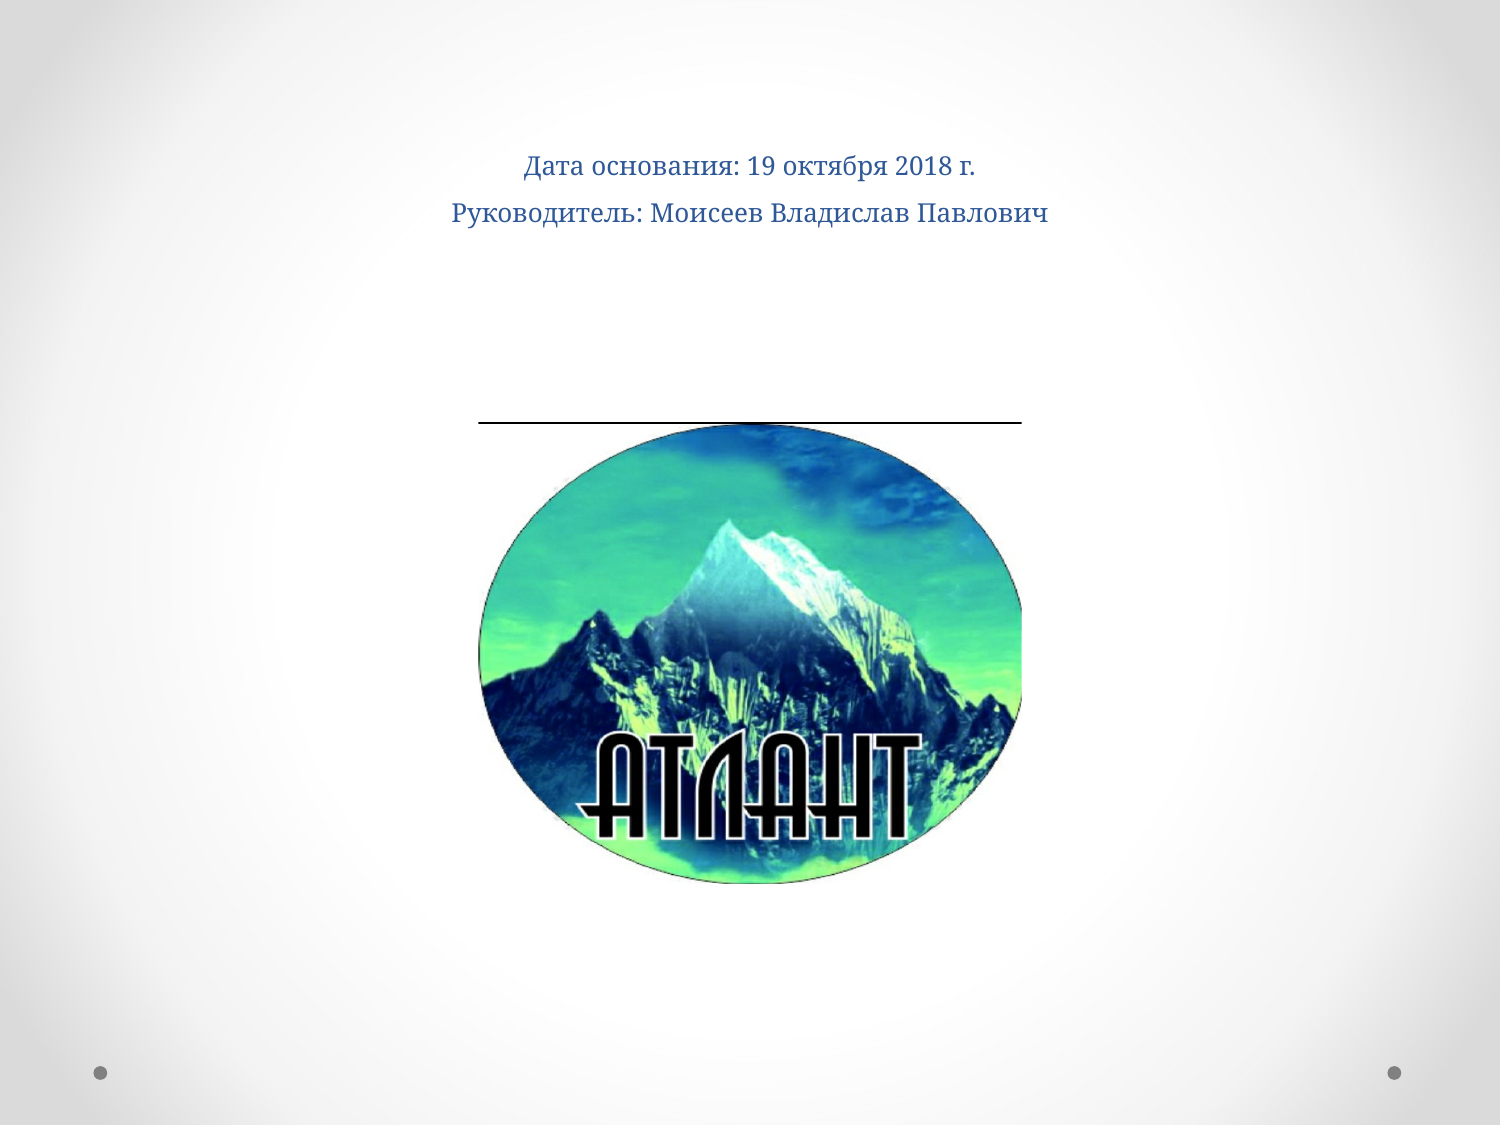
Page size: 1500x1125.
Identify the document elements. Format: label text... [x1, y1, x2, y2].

picture [0, 0, 1500, 1125]
title Дата основания: 19 октября 2018 г. Руководитель: Моисеев Владислав Павлович [113, 125, 1387, 236]
